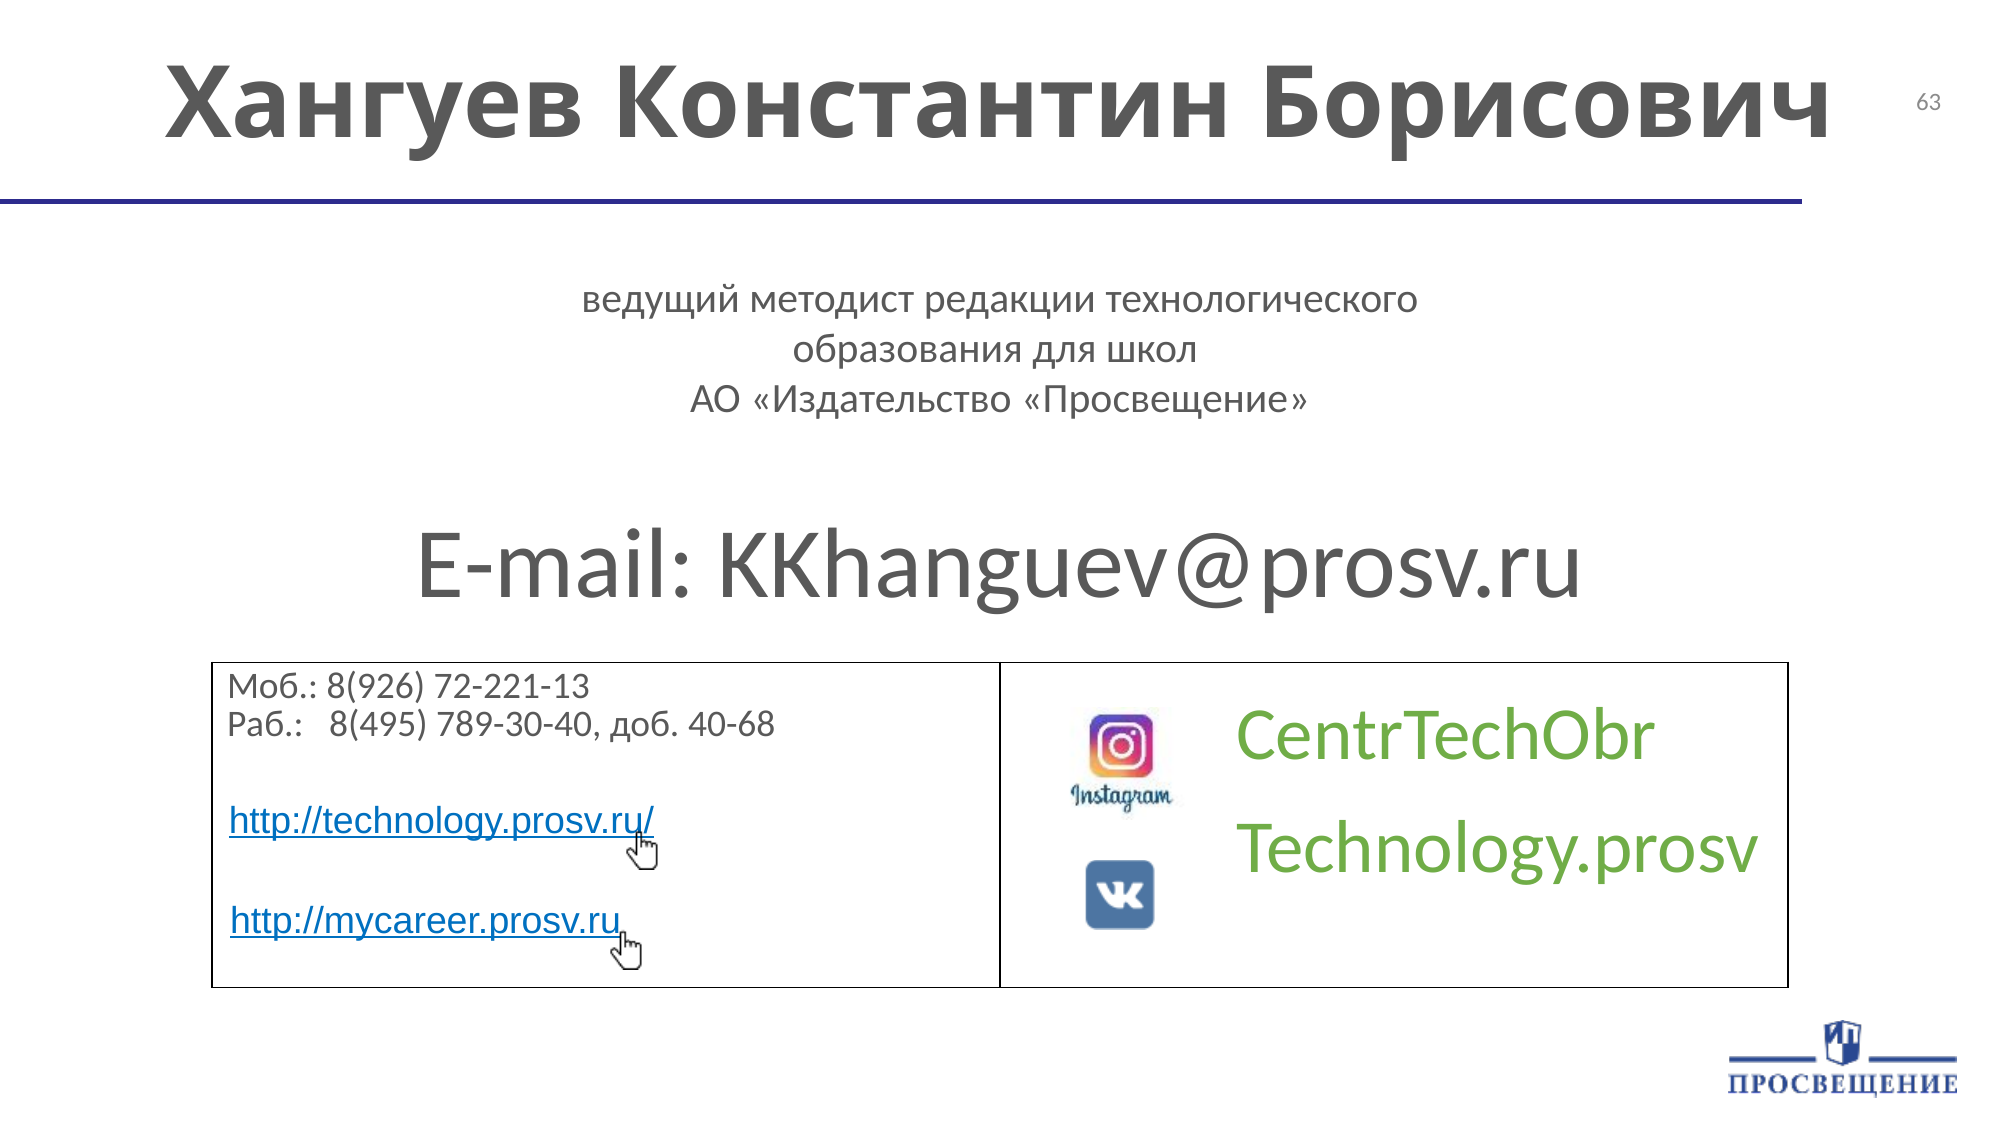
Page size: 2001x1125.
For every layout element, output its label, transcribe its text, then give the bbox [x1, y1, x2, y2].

text_box ведущий методист редакции технологического образования для школ АО «Издательство «Просвещение» [500, 263, 1500, 429]
picture [1728, 1020, 1957, 1098]
table_header Моб.: 8(926) 72-221-13 Раб.: 8(495) 789-30-40, доб. 40-68 [213, 663, 999, 987]
table_header CentrTechObr Technology.prosv [1001, 663, 1787, 987]
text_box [192, 886, 659, 970]
text_box Хангуев Константин Борисович [0, 29, 2000, 165]
picture [1021, 707, 1222, 821]
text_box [208, 786, 675, 870]
text_box Е-mail: KKhanguev@prosv.ru [0, 490, 2000, 626]
picture [1083, 860, 1158, 930]
